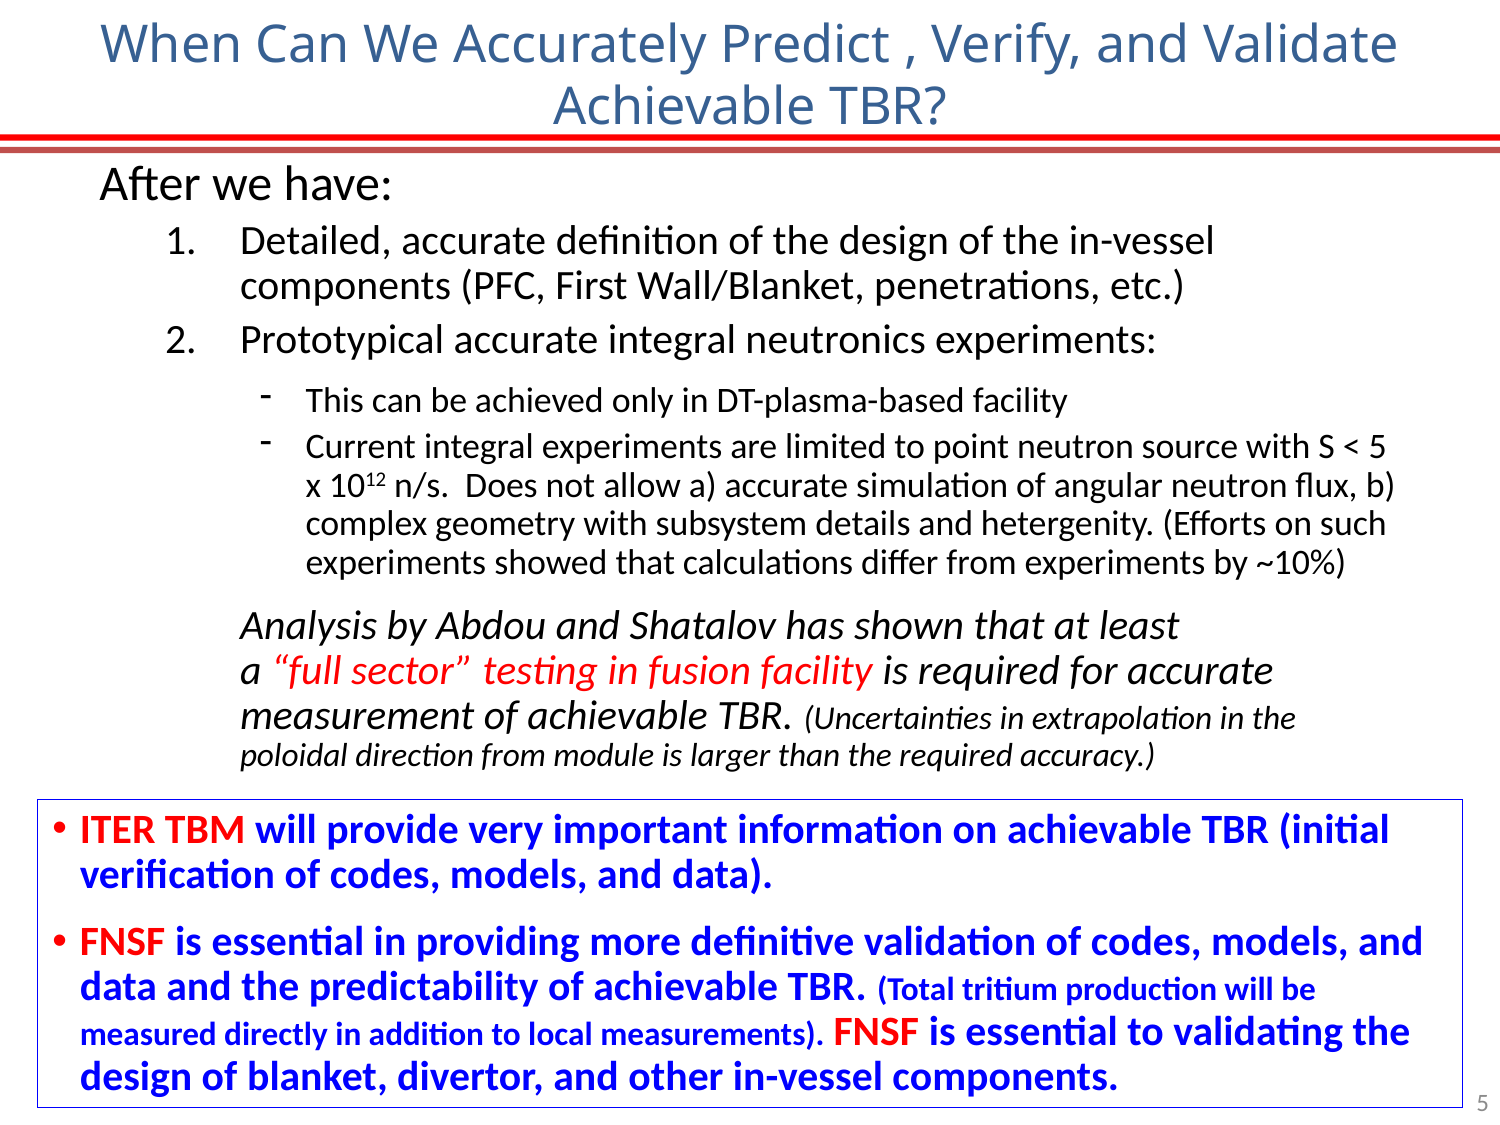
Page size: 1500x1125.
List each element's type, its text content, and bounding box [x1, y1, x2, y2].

list After we have: Detailed, accurate definition of the design of the in-vessel components (PFC, First Wall/Blanket, penetrations, etc.) Prototypical accurate integral neutronics experiments: This can be achieved only in DT-plasma-based facility Current integral experiments are limited to point neutron source with S < 5 x 1012 n/s. Does not allow a) accurate simulation of angular neutron flux, b) complex geometry with subsystem details and hetergenity. (Efforts on such experiments showed that calculations differ from experiments by ~10%) Analysis by Abdou and Shatalov has shown that at least a “full sector” testing in fusion facility is required for accurate measurement of achievable TBR. (Uncertainties in extrapolation in the poloidal direction from module is larger than the required accuracy.) [74, 159, 1426, 788]
title When Can We Accurately Predict , Verify, and Validate Achievable TBR? [74, 0, 1426, 134]
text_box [0, 137, 1500, 151]
slide_number 5 [1411, 1069, 1500, 1125]
text_box ITER TBM will provide very important information on achievable TBR (initial verification of codes, models, and data). FNSF is essential in providing more definitive validation of codes, models, and data and the predictability of achievable TBR. (Total tritium production will be measured directly in addition to local measurements). FNSF is essential to validating the design of blanket, divertor, and other in-vessel components. [37, 799, 1463, 1108]
